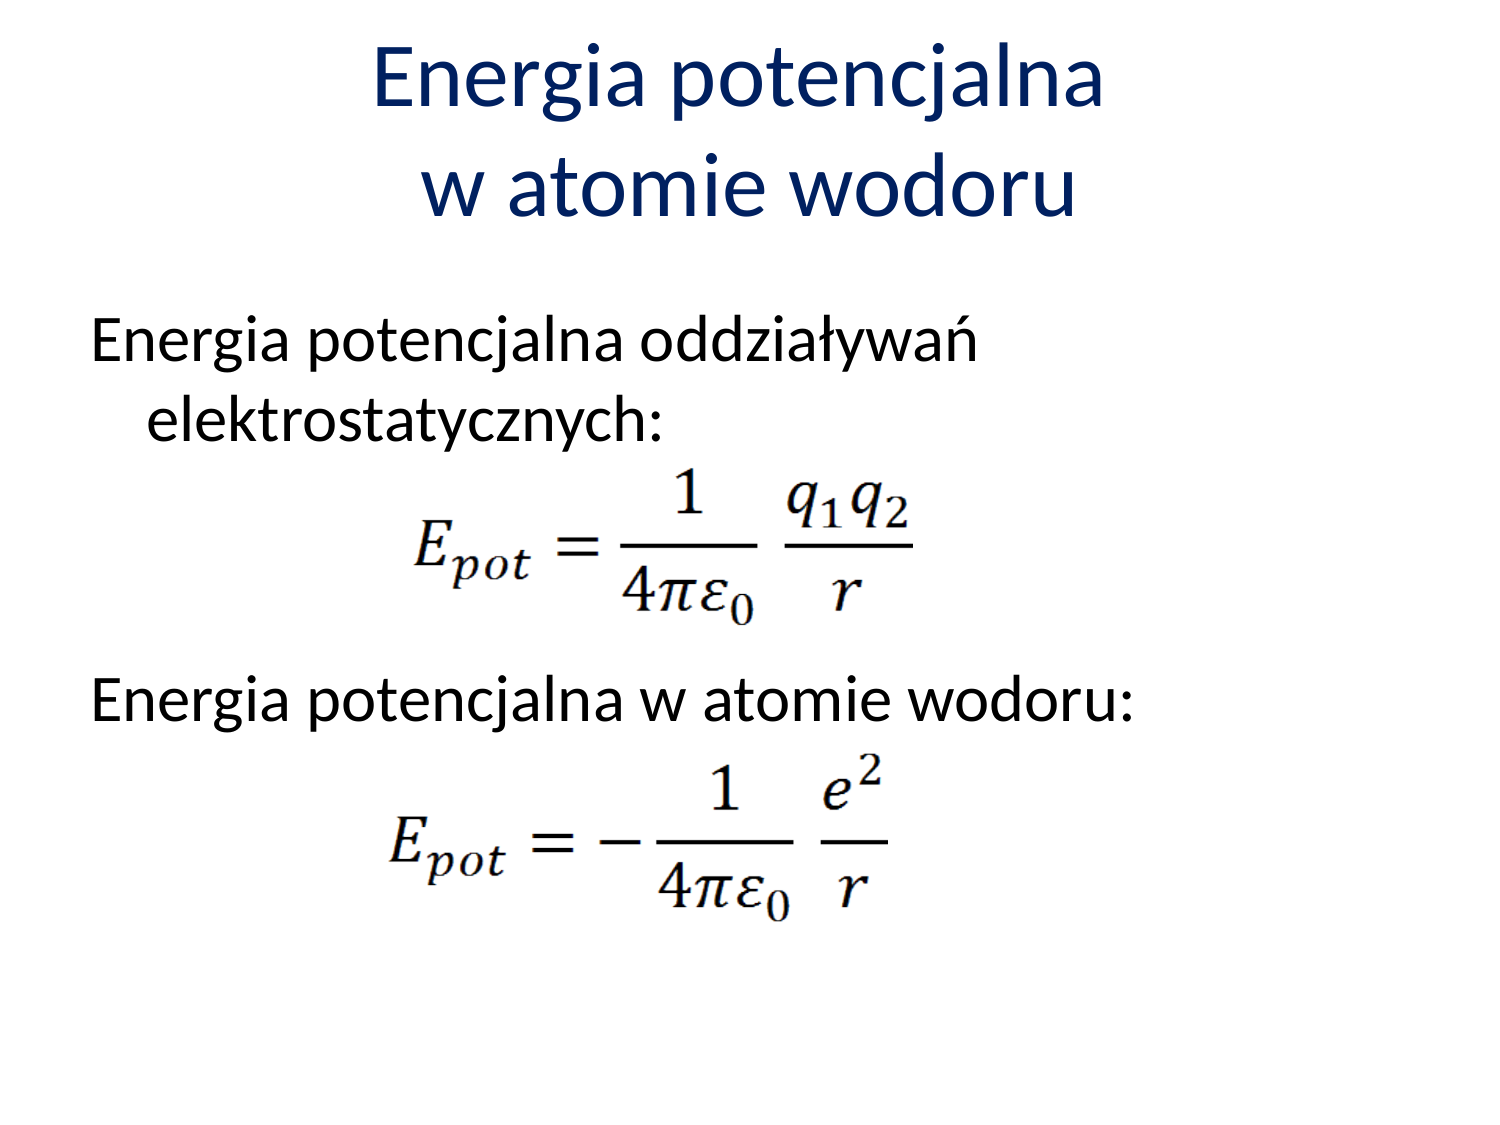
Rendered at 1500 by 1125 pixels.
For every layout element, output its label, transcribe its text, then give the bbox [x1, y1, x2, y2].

picture [412, 462, 913, 638]
list Energia potencjalna oddziaływań elektrostatycznych: Energia potencjalna w atomie wodoru: [75, 287, 1438, 1030]
picture [387, 749, 888, 937]
title Energia potencjalna w atomie wodoru [75, 75, 1425, 249]
text_box [0, 0, 1500, 75]
